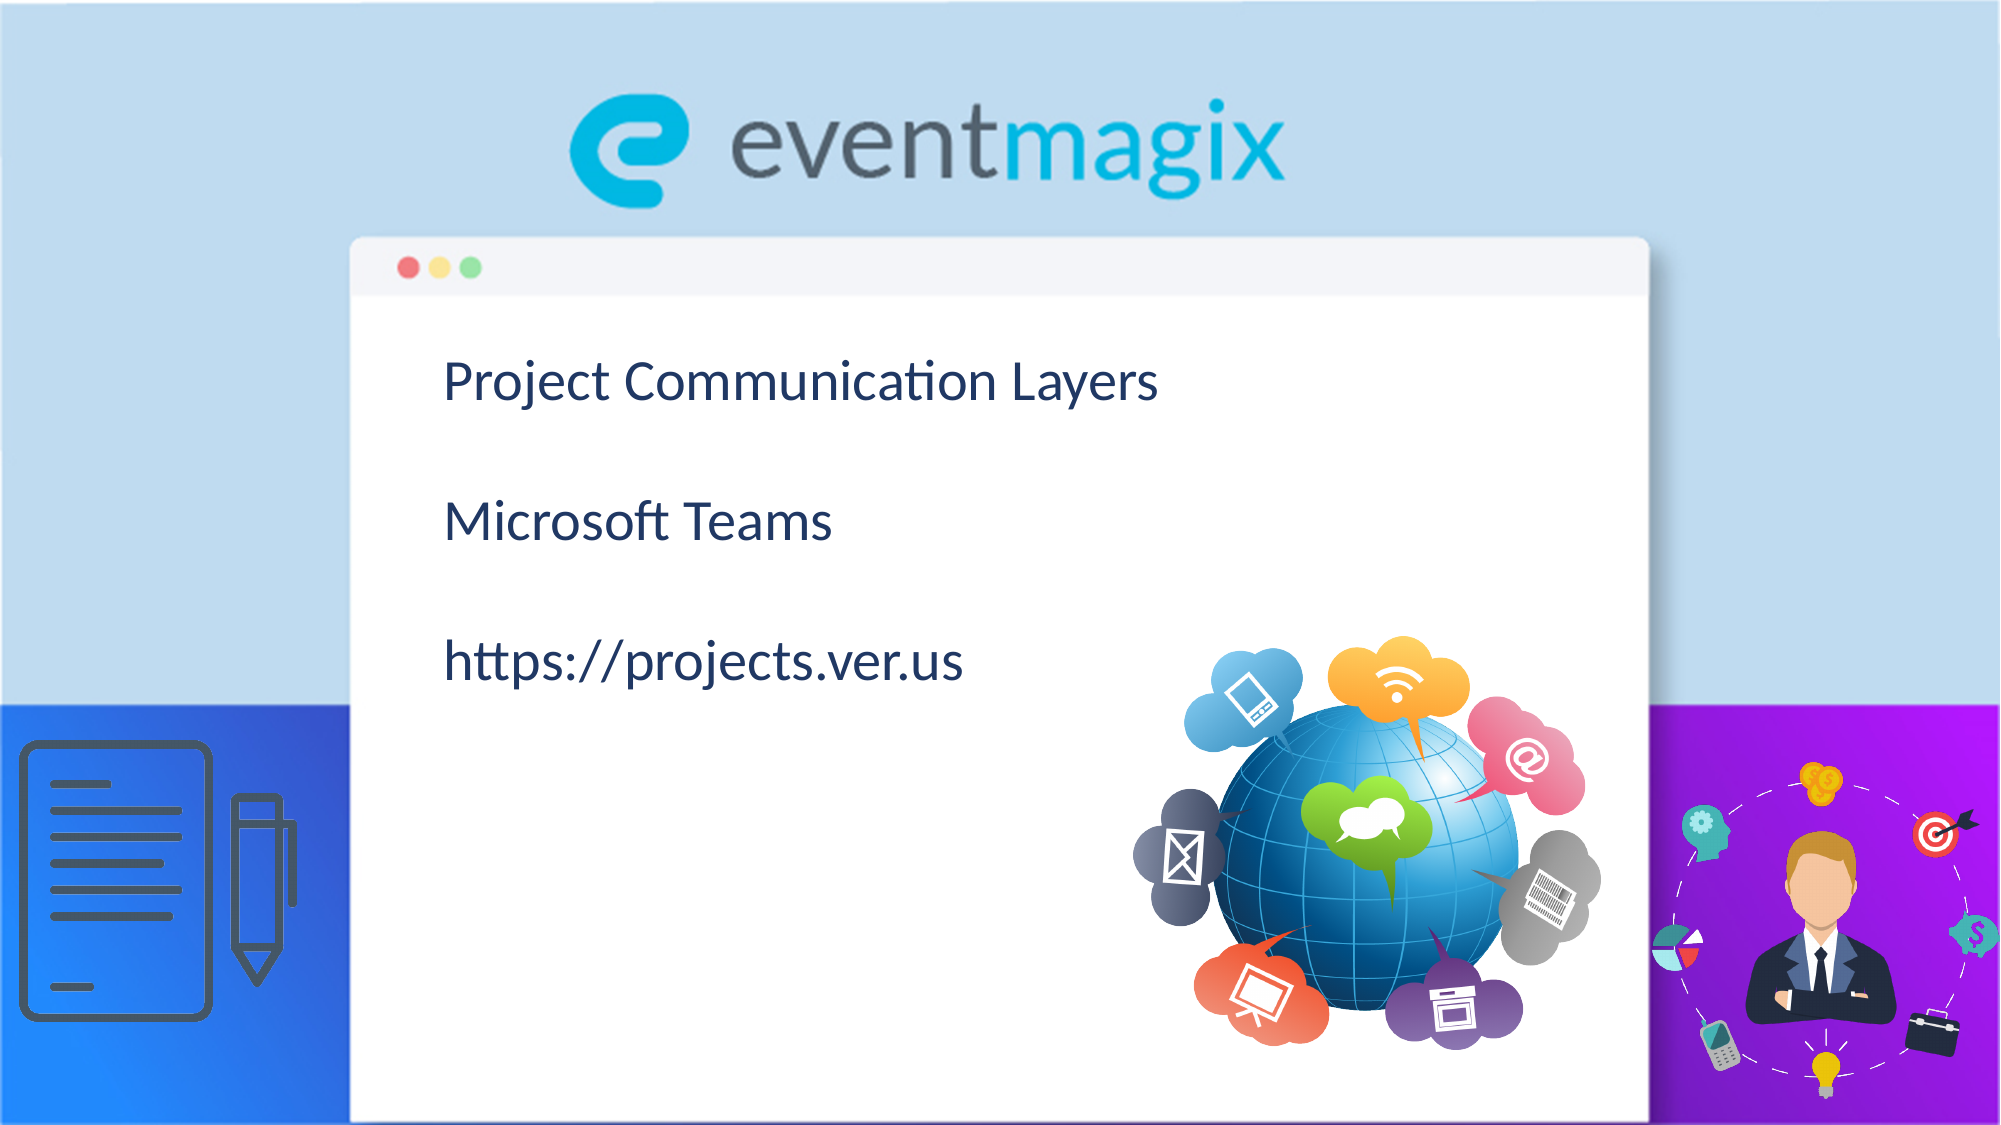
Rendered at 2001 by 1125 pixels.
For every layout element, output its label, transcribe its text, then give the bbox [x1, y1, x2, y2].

text_box Project Communication Layers Microsoft Teams https://projects.ver.us [428, 334, 1631, 839]
text_box [646, 320, 1729, 560]
picture [0, 0, 2000, 1125]
